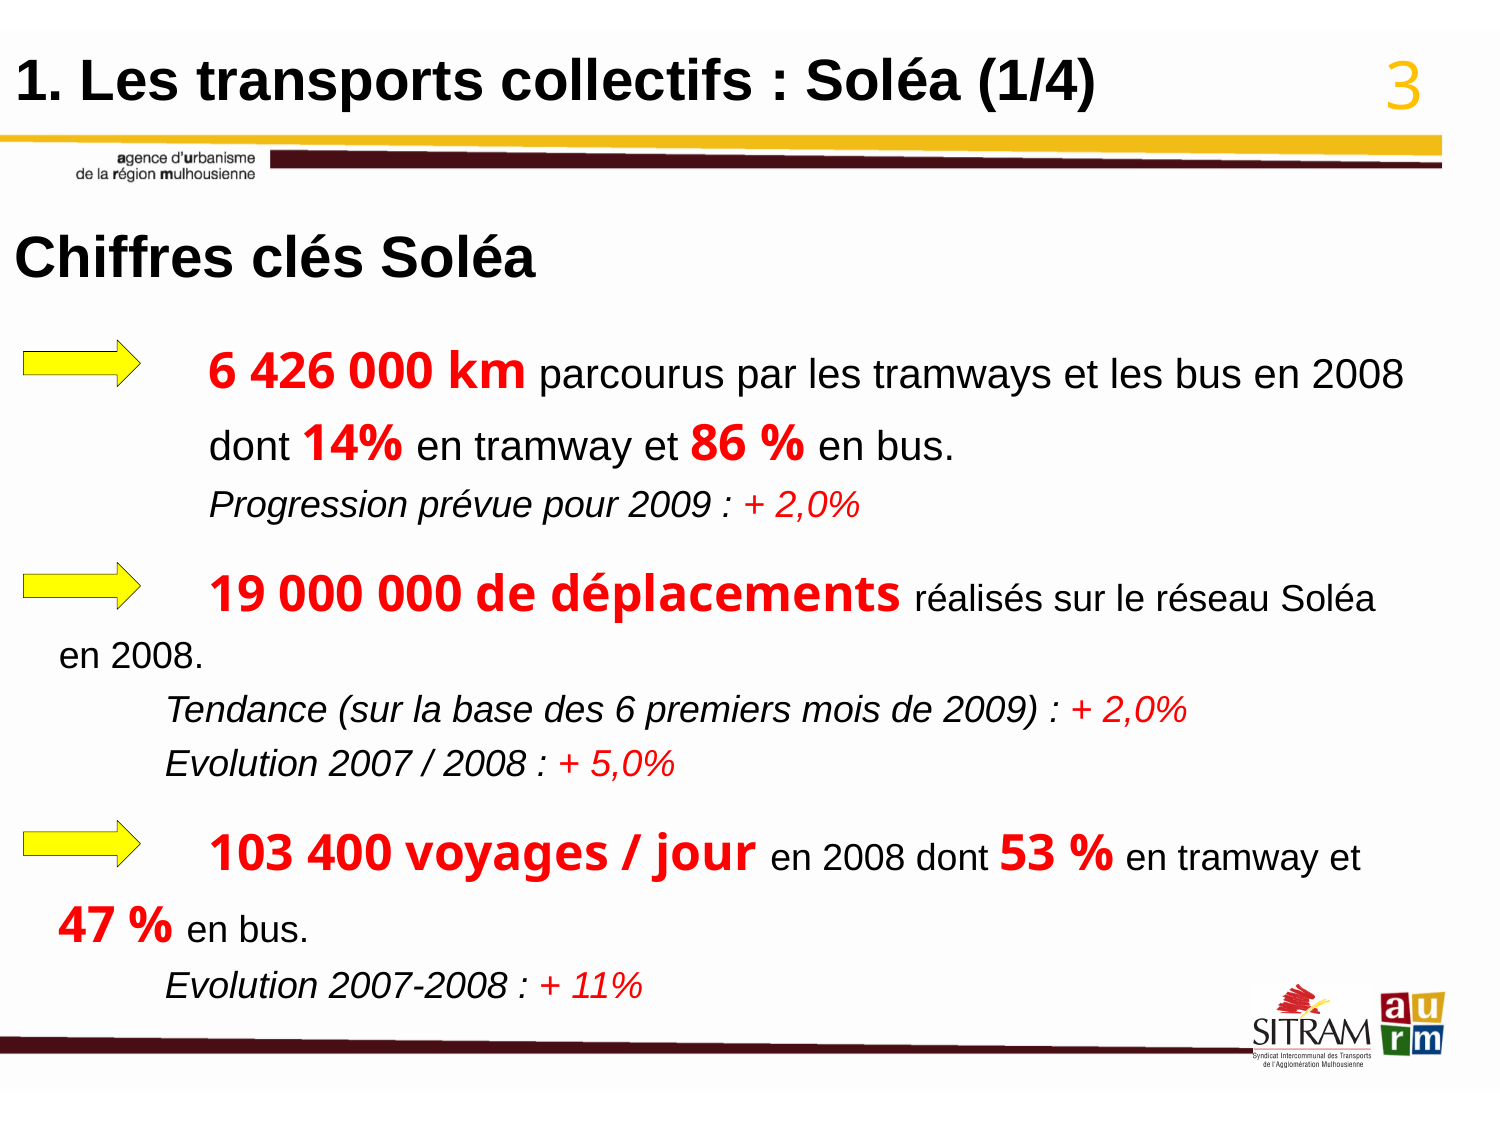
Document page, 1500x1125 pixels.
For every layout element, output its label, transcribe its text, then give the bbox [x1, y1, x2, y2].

text_box [21, 818, 143, 870]
text_box [21, 337, 143, 389]
picture [0, 31, 1500, 1093]
text_box 3 [1371, 35, 1442, 130]
text_box [21, 560, 143, 612]
title 1. Les transports collectifs : Soléa (1/4) [0, 0, 1489, 141]
text_box Chiffres clés Soléa 6 426 000 km parcourus par les tramways et les bus en 2008 dont 14% en tramway et 86 % en bus. Progression prévue pour 2009 : + 2,0% 19 000 000 de déplacements réalisés sur le réseau Soléa en 2008. Tendance (sur la base des 6 premiers mois de 2009) : + 2,0% Evolution 2007 / 2008 : + 5,0% 103 400 voyages / jour en 2008 dont 53 % en tramway et 47 % en bus. Evolution 2007-2008 : + 11% [0, 222, 1453, 1043]
text_box [35, 304, 1430, 399]
